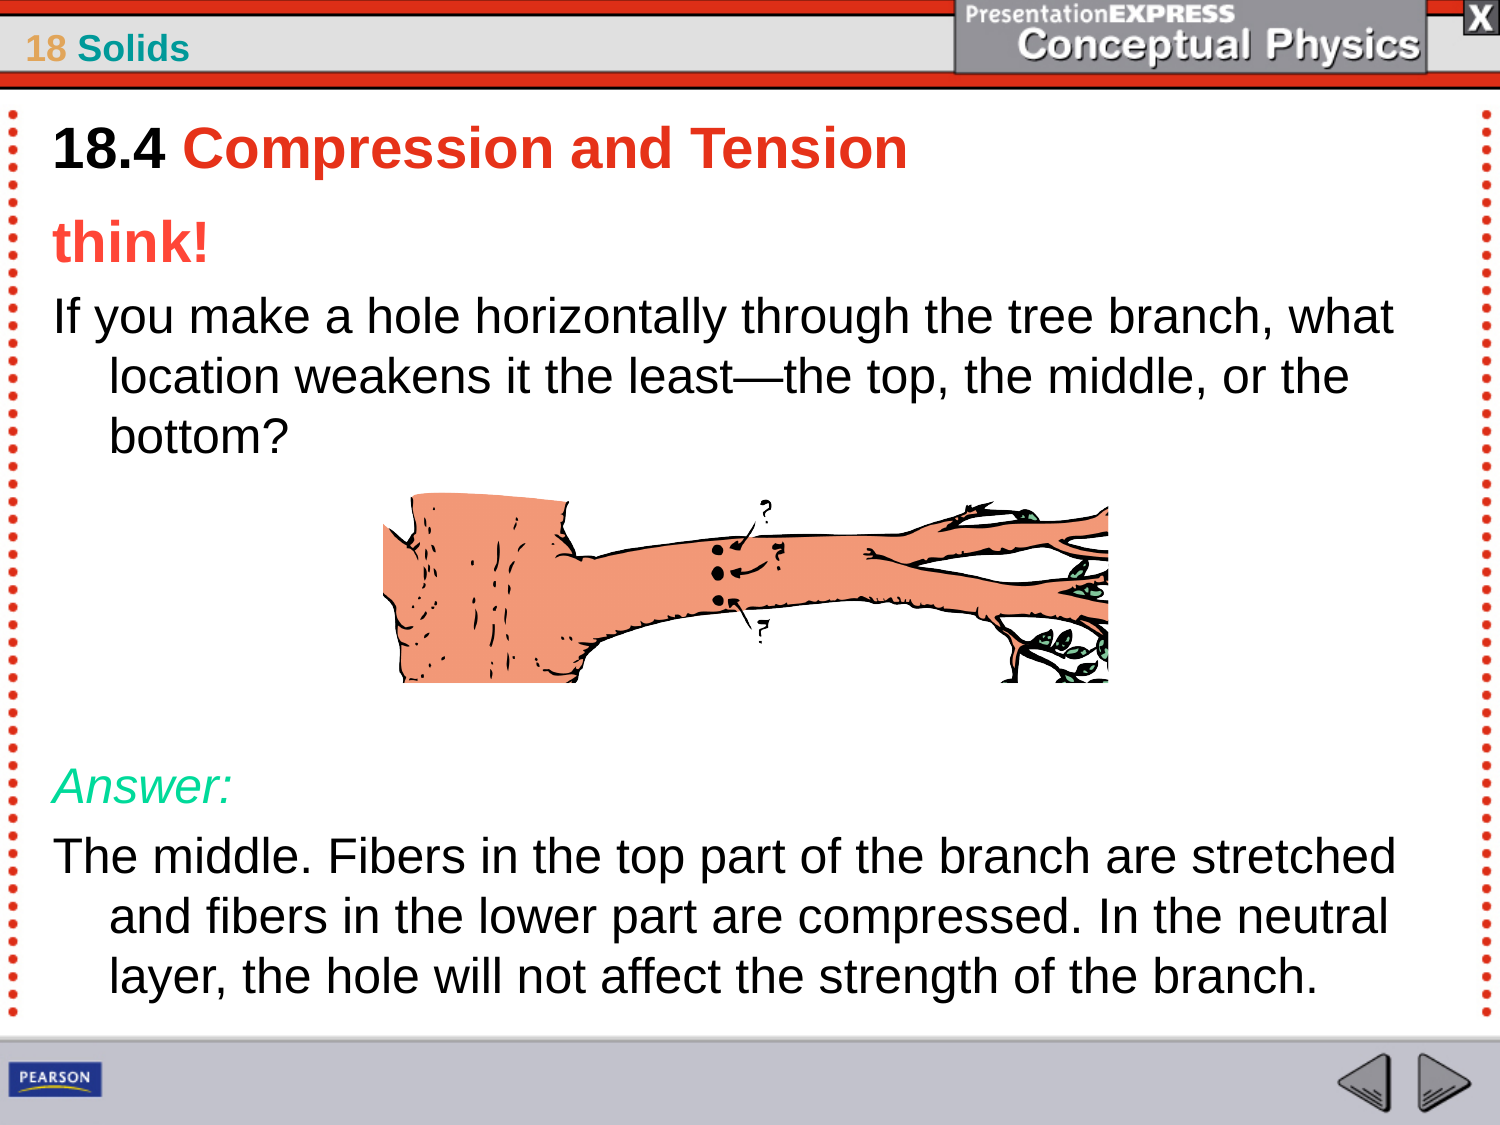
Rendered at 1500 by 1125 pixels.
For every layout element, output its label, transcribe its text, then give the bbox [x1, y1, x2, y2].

text_box 18.4 Compression and Tension [37, 102, 1463, 188]
picture [0, 0, 1500, 1125]
list think! If you make a hole horizontally through the tree branch, what location weakens it the least—the top, the middle, or the bottom? Answer: The middle. Fibers in the top part of the branch are stretched and fibers in the lower part are compressed. In the neutral layer, the hole will not affect the strength of the branch. [37, 196, 1438, 1025]
